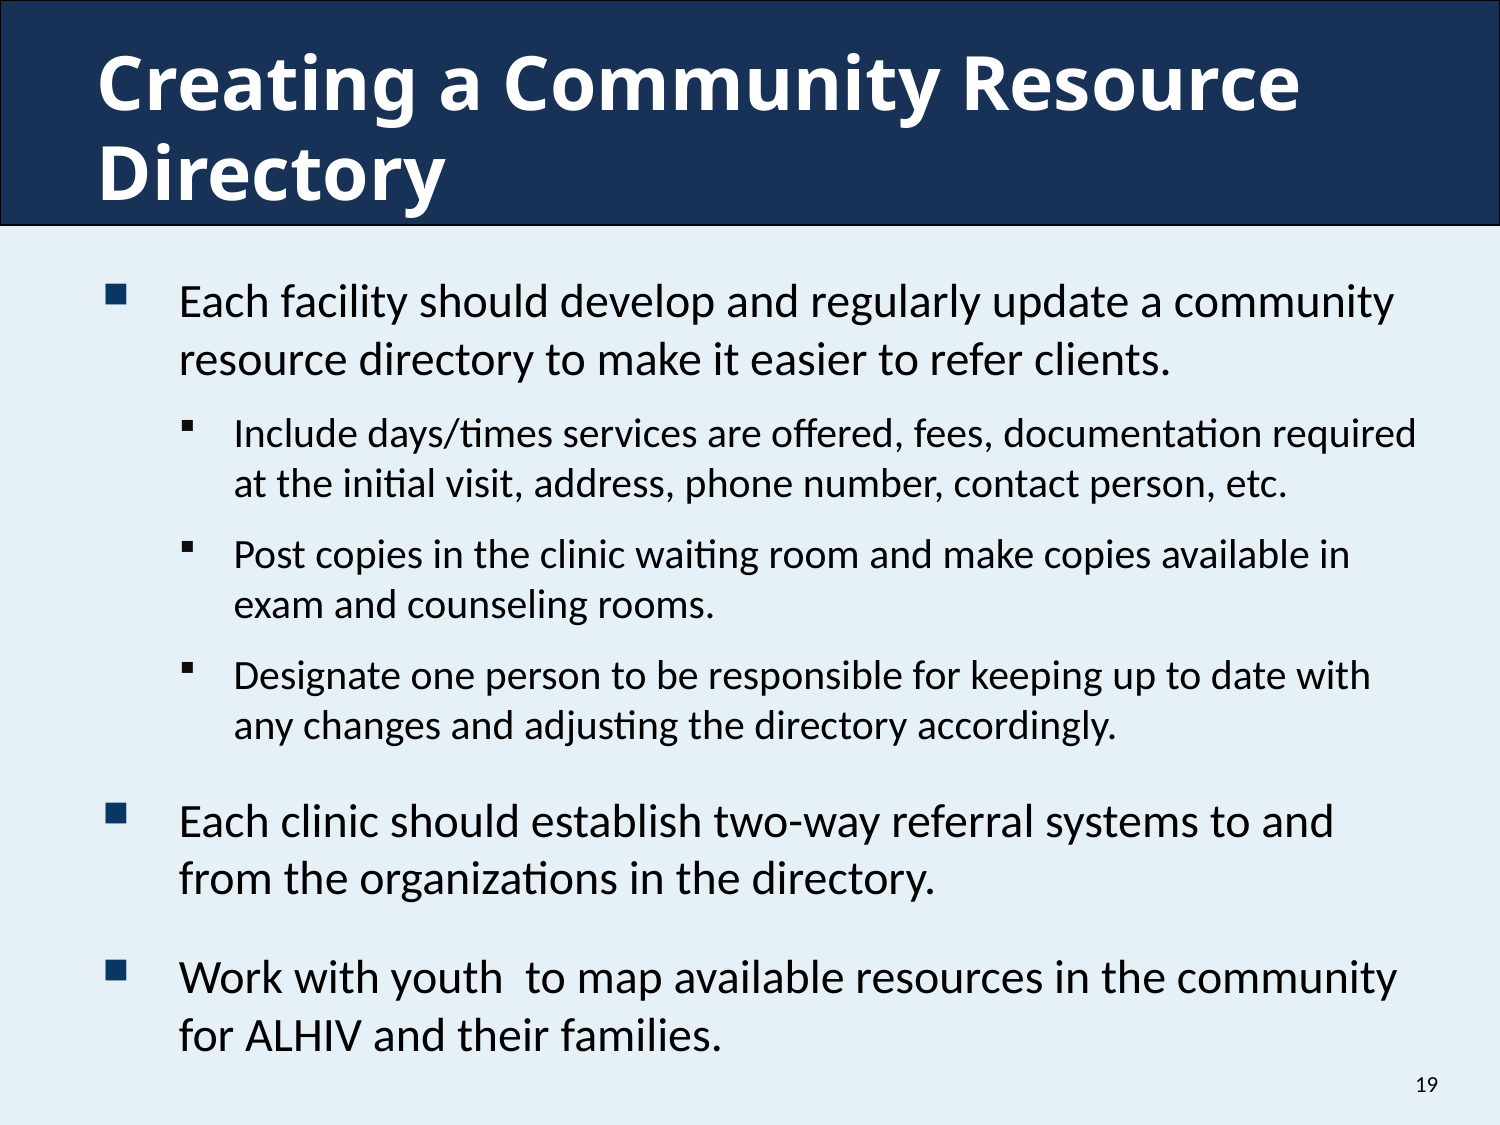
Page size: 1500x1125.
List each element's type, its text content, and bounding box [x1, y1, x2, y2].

title Creating a Community Resource Directory [81, 28, 1438, 263]
list Each facility should develop and regularly update a community resource directory to make it easier to refer clients. Include days/times services are offered, fees, documentation required at the initial visit, address, phone number, contact person, etc. Post copies in the clinic waiting room and make copies available in exam and counseling rooms. Designate one person to be responsible for keeping up to date with any changes and adjusting the directory accordingly. Each clinic should establish two-way referral systems to and from the organizations in the directory. Work with youth to map available resources in the community for ALHIV and their families. [87, 262, 1454, 1054]
slide_number 19 [1362, 1053, 1454, 1114]
